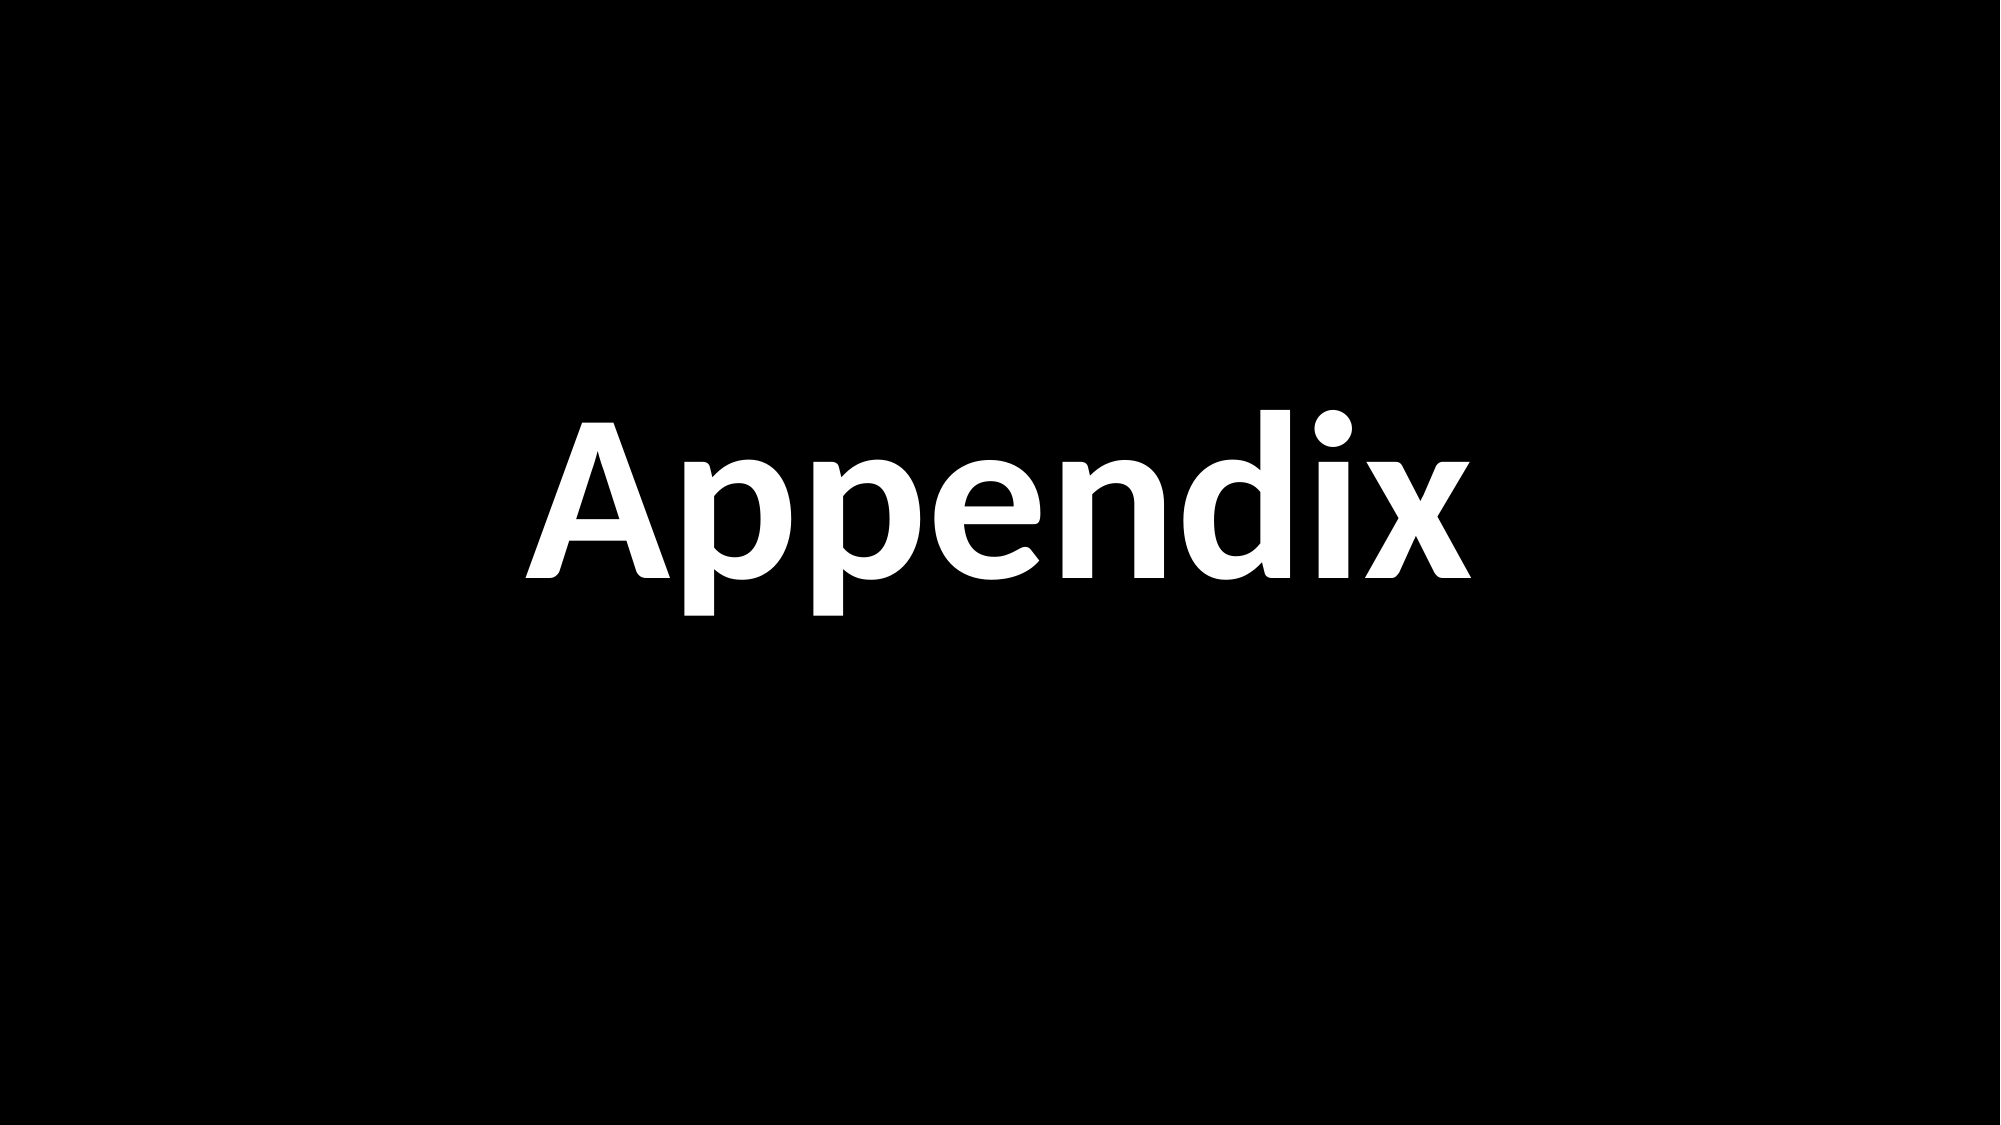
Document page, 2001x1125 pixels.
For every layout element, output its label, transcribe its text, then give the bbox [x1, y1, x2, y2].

text_box Appendix [465, 331, 1535, 634]
